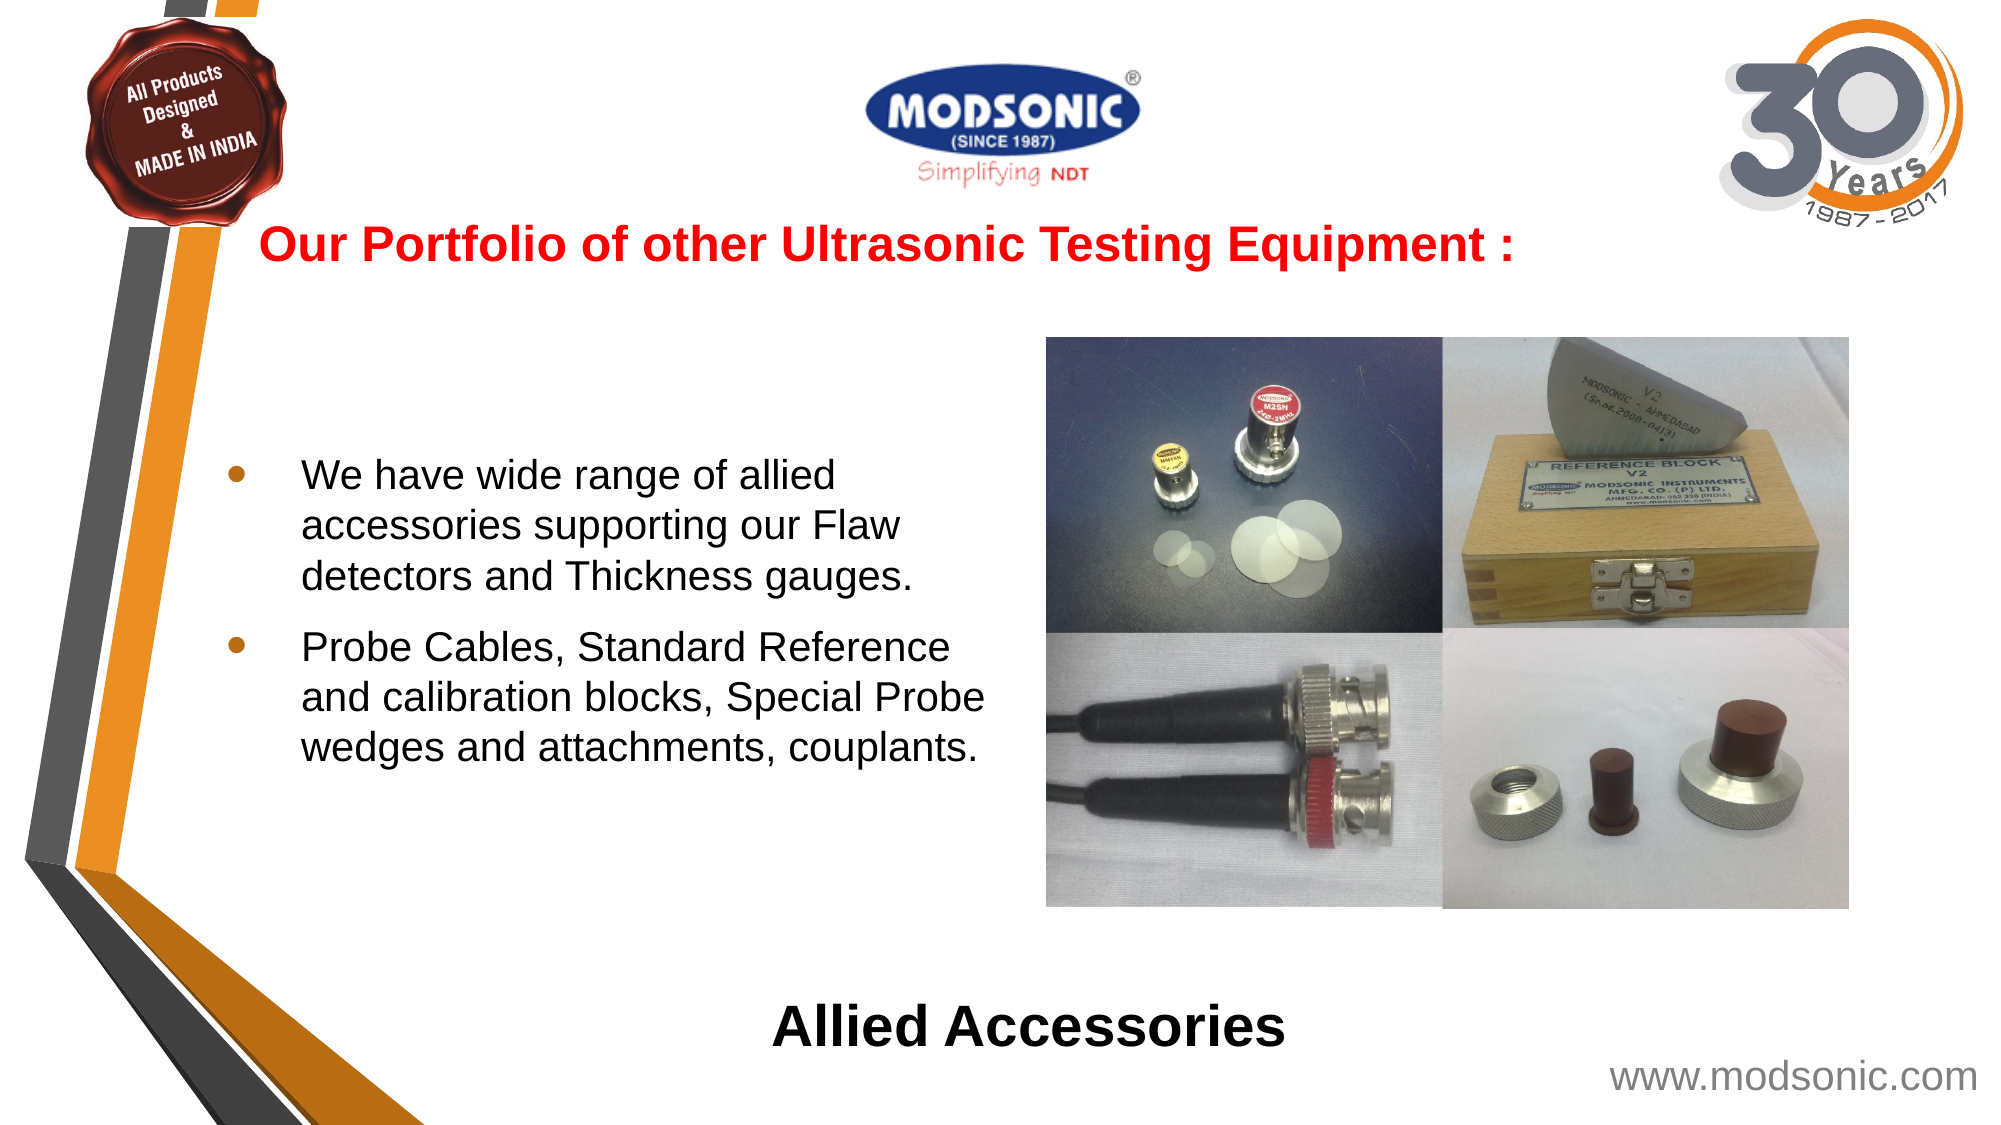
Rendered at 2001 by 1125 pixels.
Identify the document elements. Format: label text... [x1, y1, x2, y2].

list Allied Accessories [756, 981, 1336, 1069]
picture [85, 17, 287, 227]
picture [1045, 337, 1850, 909]
picture [1719, 5, 1963, 227]
title Our Portfolio of other Ultrasonic Testing Equipment : [243, 167, 1559, 316]
picture [855, 35, 1150, 167]
list We have wide range of allied accessories supporting our Flaw detectors and Thickness gauges. Probe Cables, Standard Reference and calibration blocks, Special Probe wedges and attachments, couplants. [211, 415, 1045, 777]
